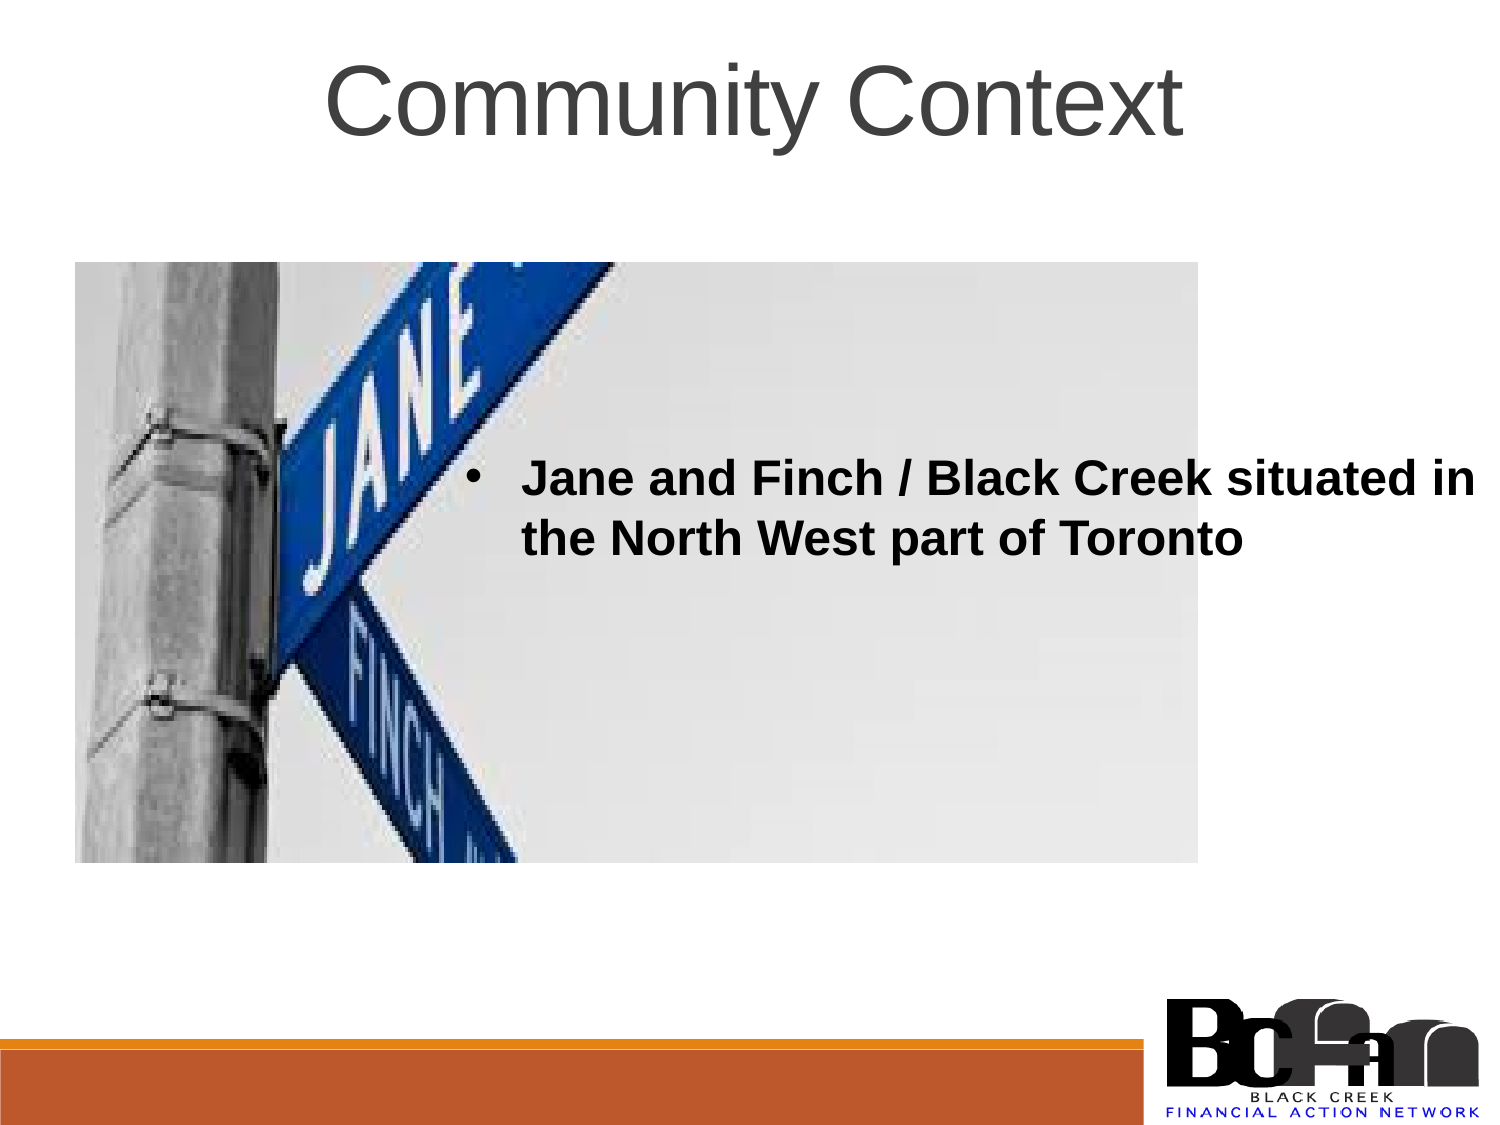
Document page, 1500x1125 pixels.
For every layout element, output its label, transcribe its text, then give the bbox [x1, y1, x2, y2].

picture [1142, 999, 1500, 1125]
text_box Community Context [135, 46, 1373, 285]
text_box Jane and Finch / Black Creek situated in the North West part of Toronto [1206, 437, 1500, 573]
picture [74, 261, 1198, 863]
